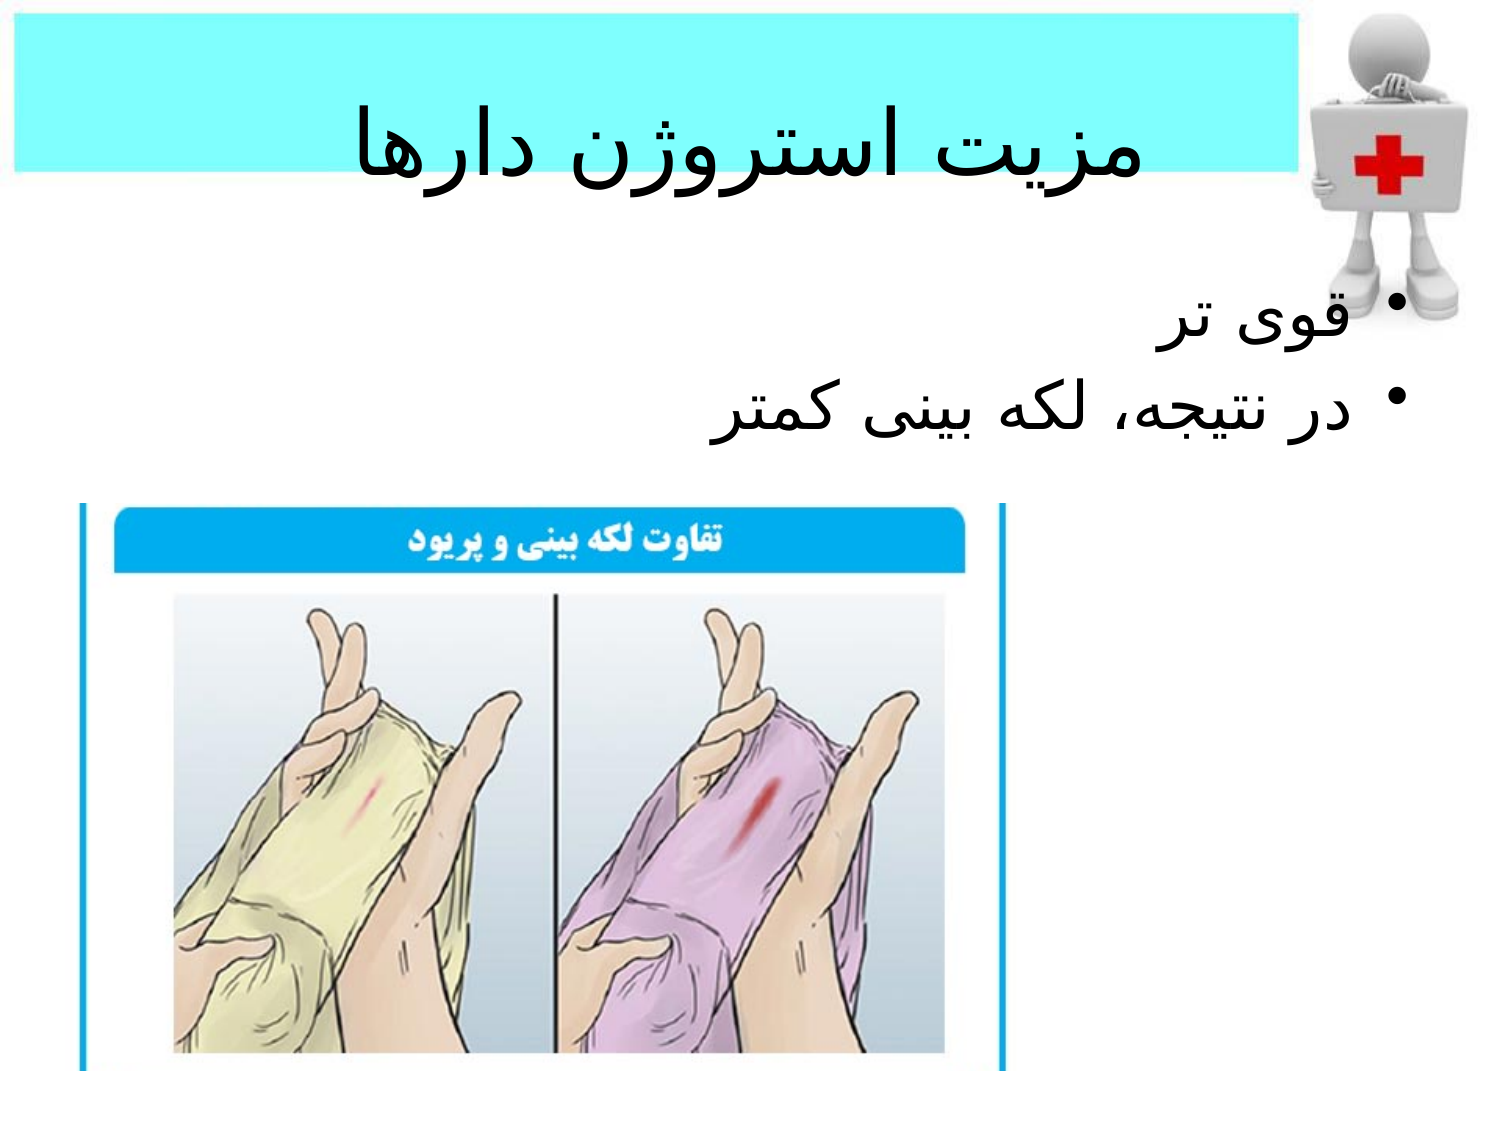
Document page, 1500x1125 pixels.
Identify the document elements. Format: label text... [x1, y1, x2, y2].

picture [0, 0, 1500, 1125]
list قوی تر در نتیجه، لکه بینی کمتر [75, 262, 1425, 1005]
title مزیت استروژن دارها [75, 45, 1425, 233]
